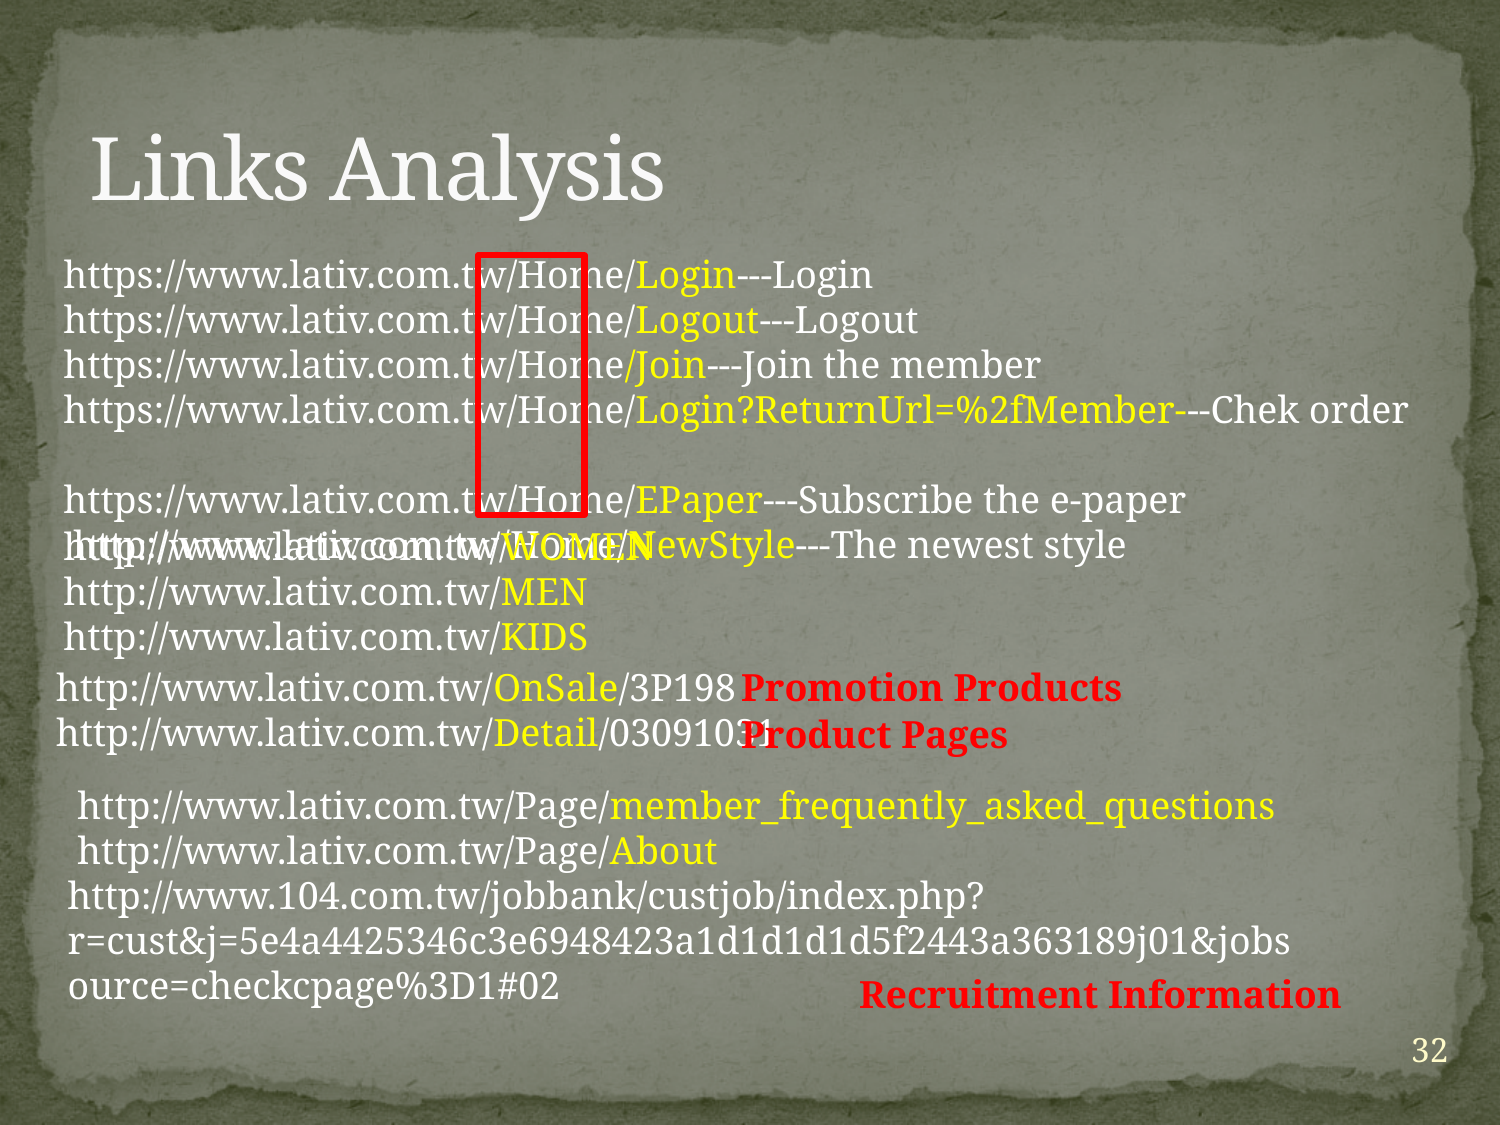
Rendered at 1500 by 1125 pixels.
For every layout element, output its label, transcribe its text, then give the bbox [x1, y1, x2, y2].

title Links Analysis [74, 24, 1425, 225]
text_box Recruitment Information [844, 964, 1400, 1024]
text_box http://www.lativ.com.tw/OnSale/3P198 http://www.lativ.com.tw/Detail/03091031 [41, 656, 821, 897]
text_box Promotion Products [726, 656, 1188, 717]
text_box Product Pages [726, 717, 1081, 764]
text_box http://www.lativ.com.tw/Page/member_frequently_asked_questions http://www.lativ.com.tw/Page/About http://www.104.com.tw/jobbank/custjob/index.php?r=cust&j=5e4a4425346c3e6948423a1d1d1d1d5f2443a363189j01&jobsource=checkcpage%3D1#02 [53, 775, 1317, 1015]
text_box https://www.lativ.com.tw/Home/Login---Login https://www.lativ.com.tw/Home/Logout---Logout https://www.lativ.com.tw/Home/Join---Join the member https://www.lativ.com.tw/Home/Login?ReturnUrl=%2fMember---Chek order https://www.lativ.com.tw/Home/EPaper---Subscribe the e-paper http://www.lativ.com.tw/Home/NewStyle---The newest style [0, 243, 1500, 574]
text_box [475, 252, 588, 515]
text_box http://www.lativ.com.tw/WOMEN http://www.lativ.com.tw/MEN http://www.lativ.com.tw/KIDS [0, 515, 863, 665]
slide_number 32 [1379, 1014, 1480, 1089]
